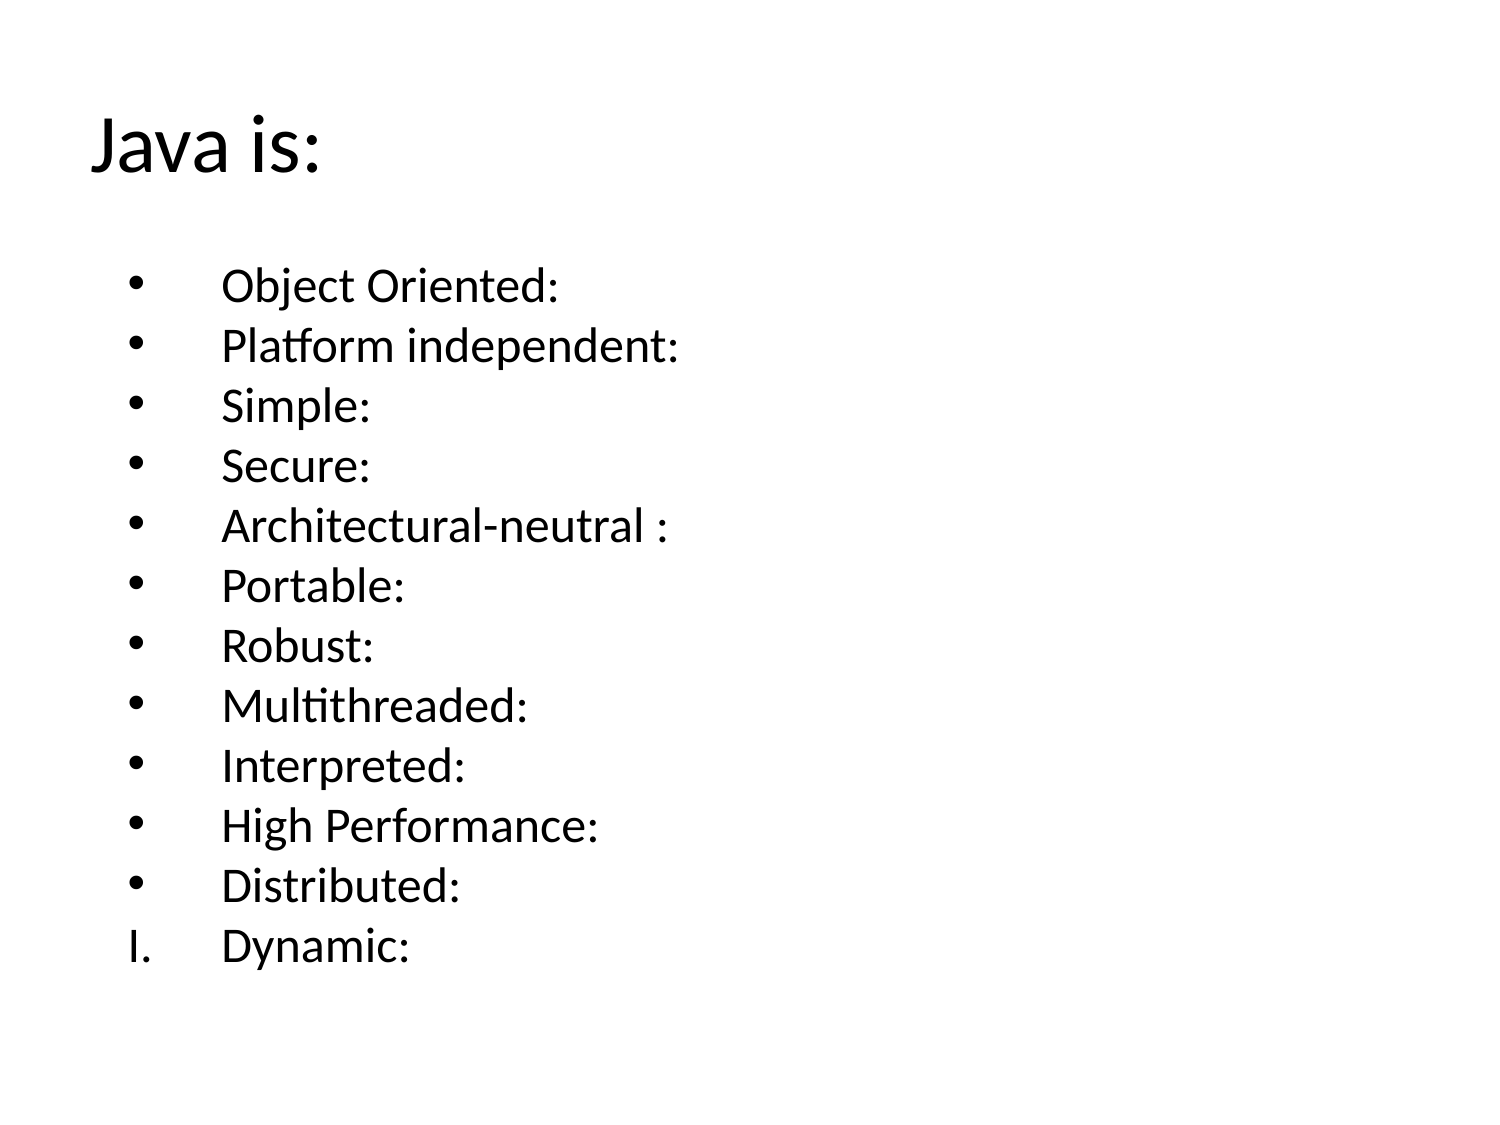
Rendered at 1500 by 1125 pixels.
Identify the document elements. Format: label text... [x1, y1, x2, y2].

title Java is: [75, 45, 1425, 233]
text_box Object Oriented: Platform independent: Simple: Secure: Architectural-neutral : Portable: Robust: Multithreaded: Interpreted: High Performance: Distributed: Dynamic: [112, 187, 1388, 1038]
